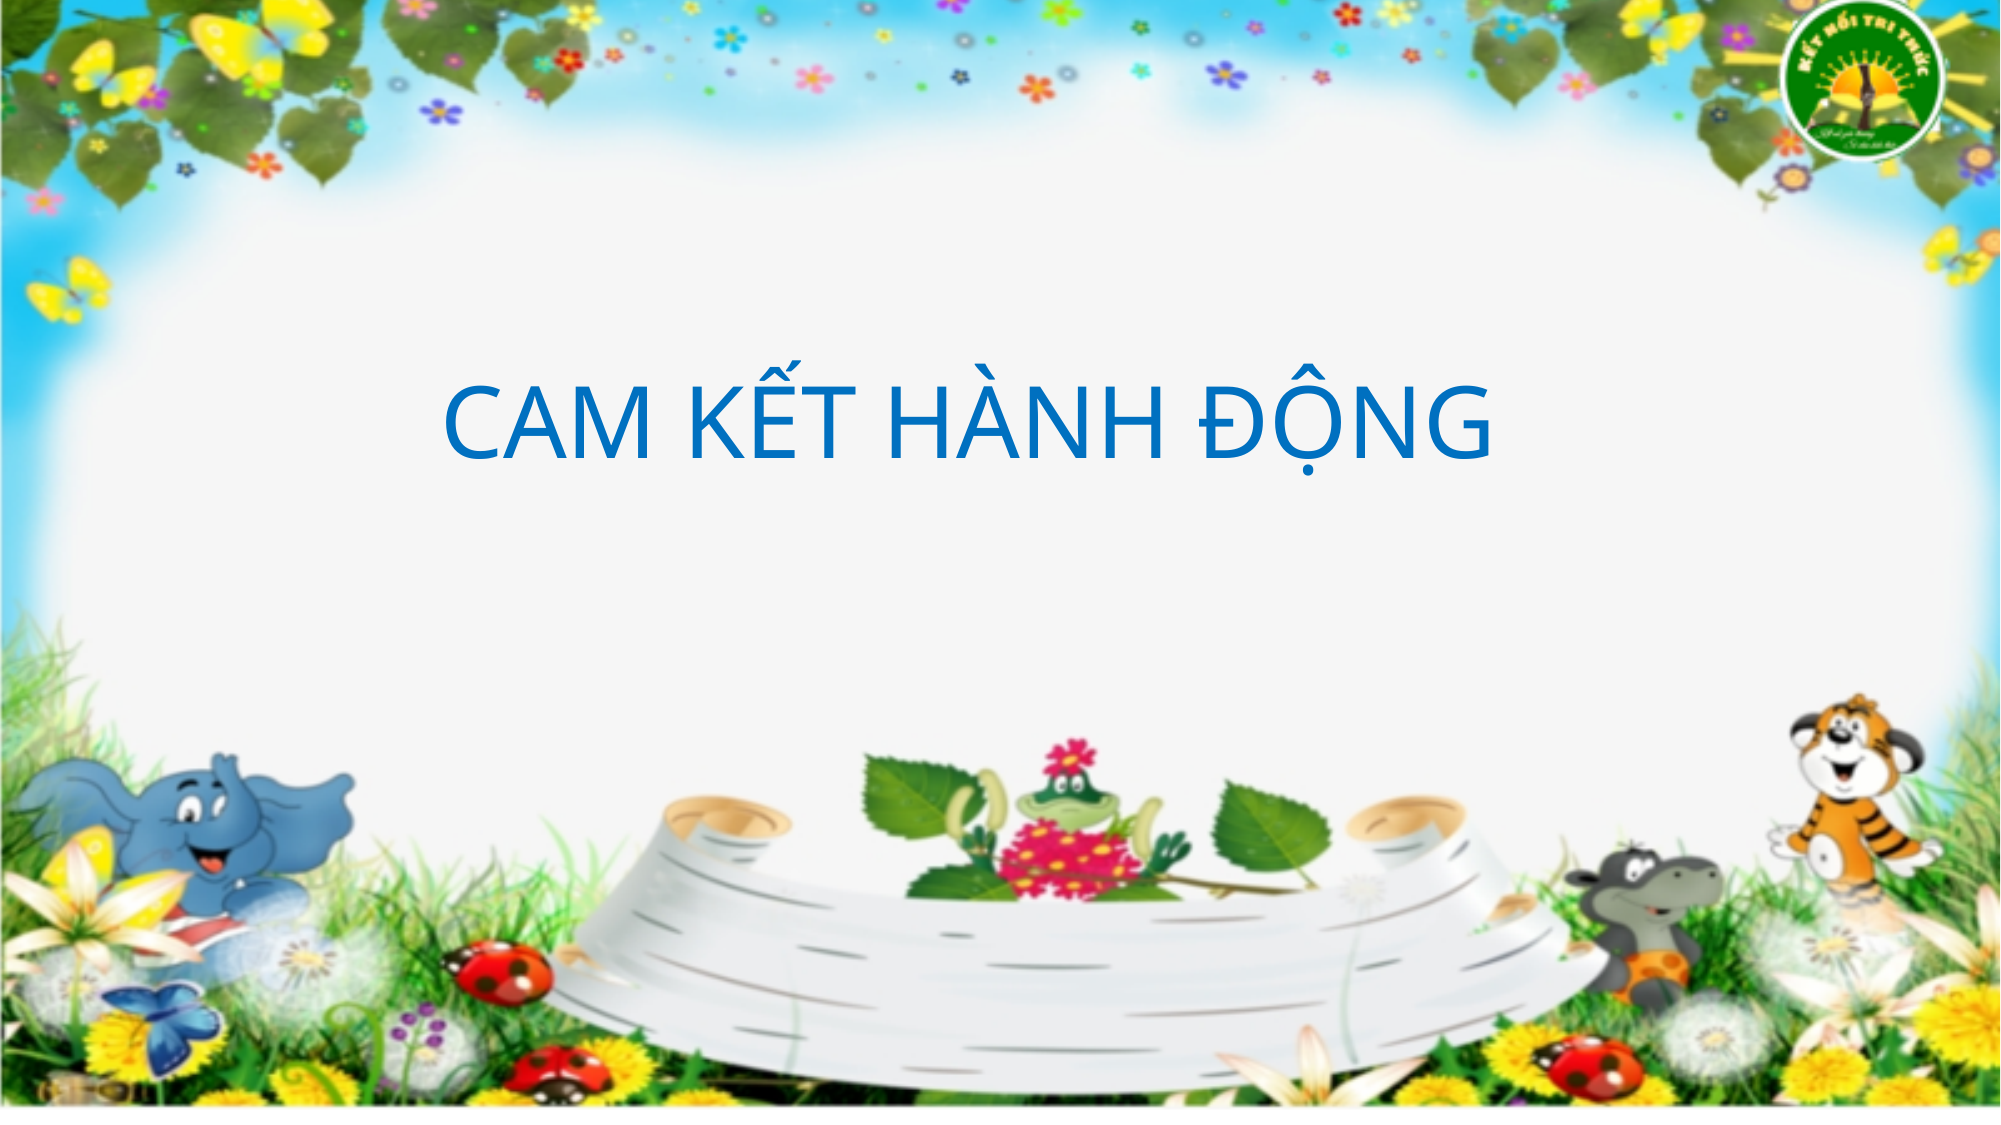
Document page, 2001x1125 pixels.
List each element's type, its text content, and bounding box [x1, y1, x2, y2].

text_box CAM KẾT HÀNH ĐỘNG [286, 351, 1651, 486]
picture [0, 0, 2001, 1125]
